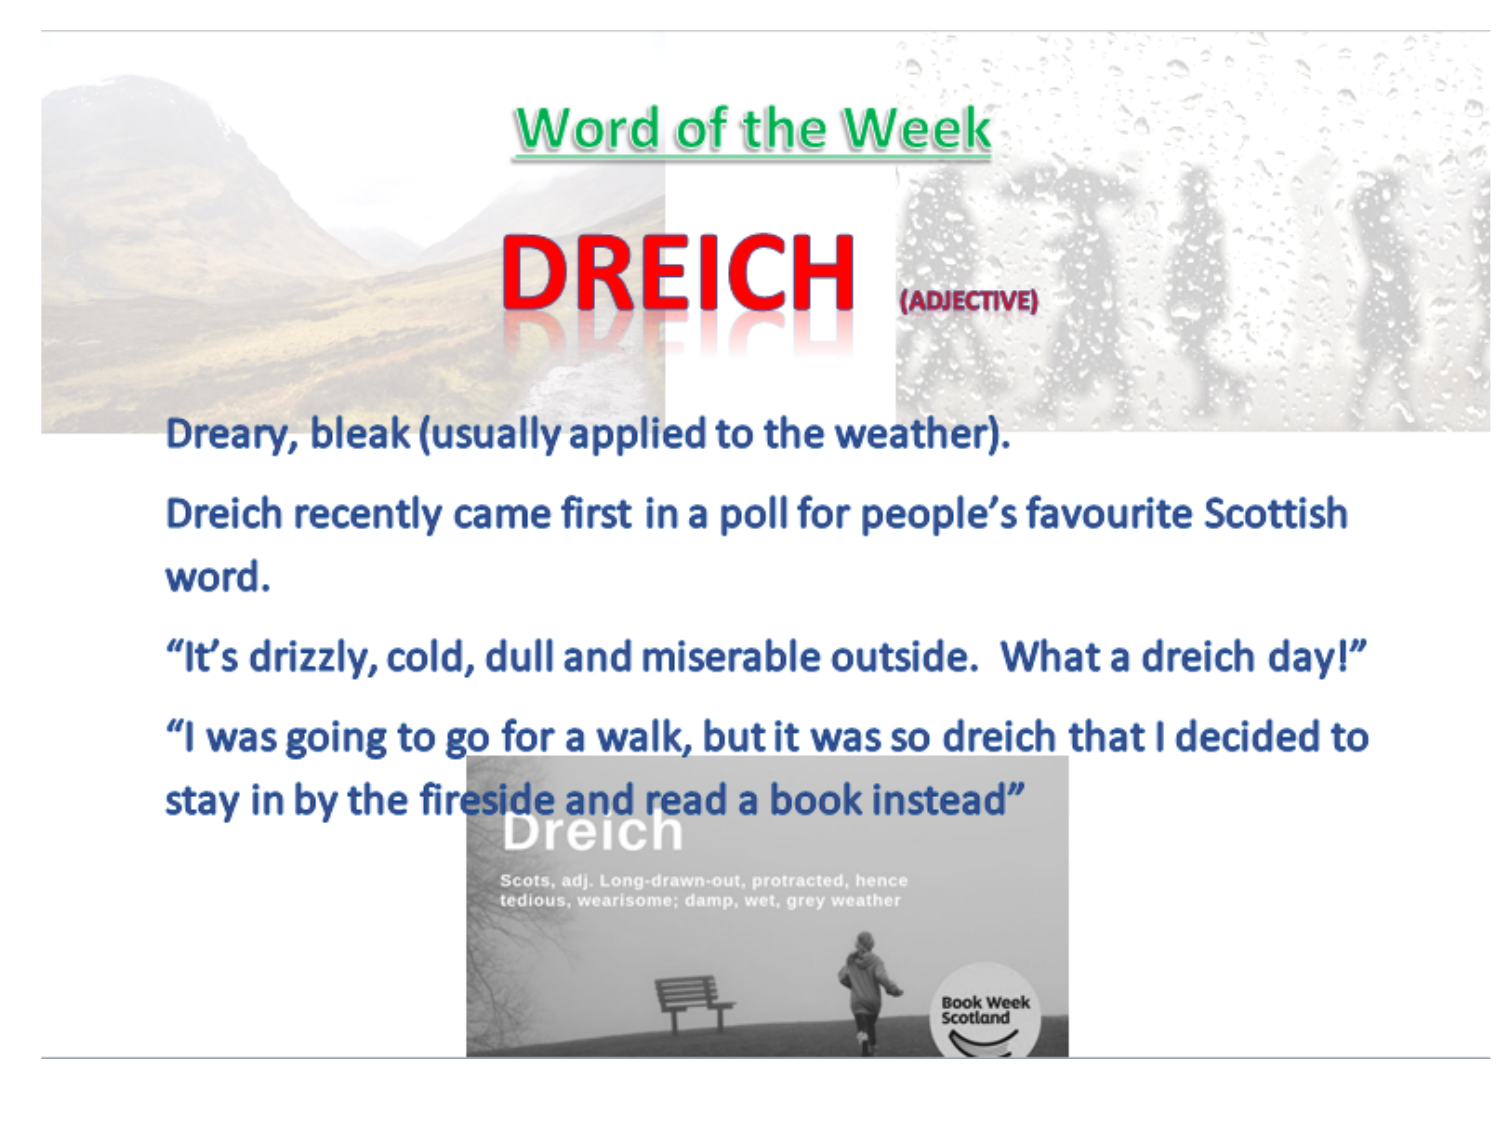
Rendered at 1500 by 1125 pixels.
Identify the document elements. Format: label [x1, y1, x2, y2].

picture [41, 30, 1491, 1059]
